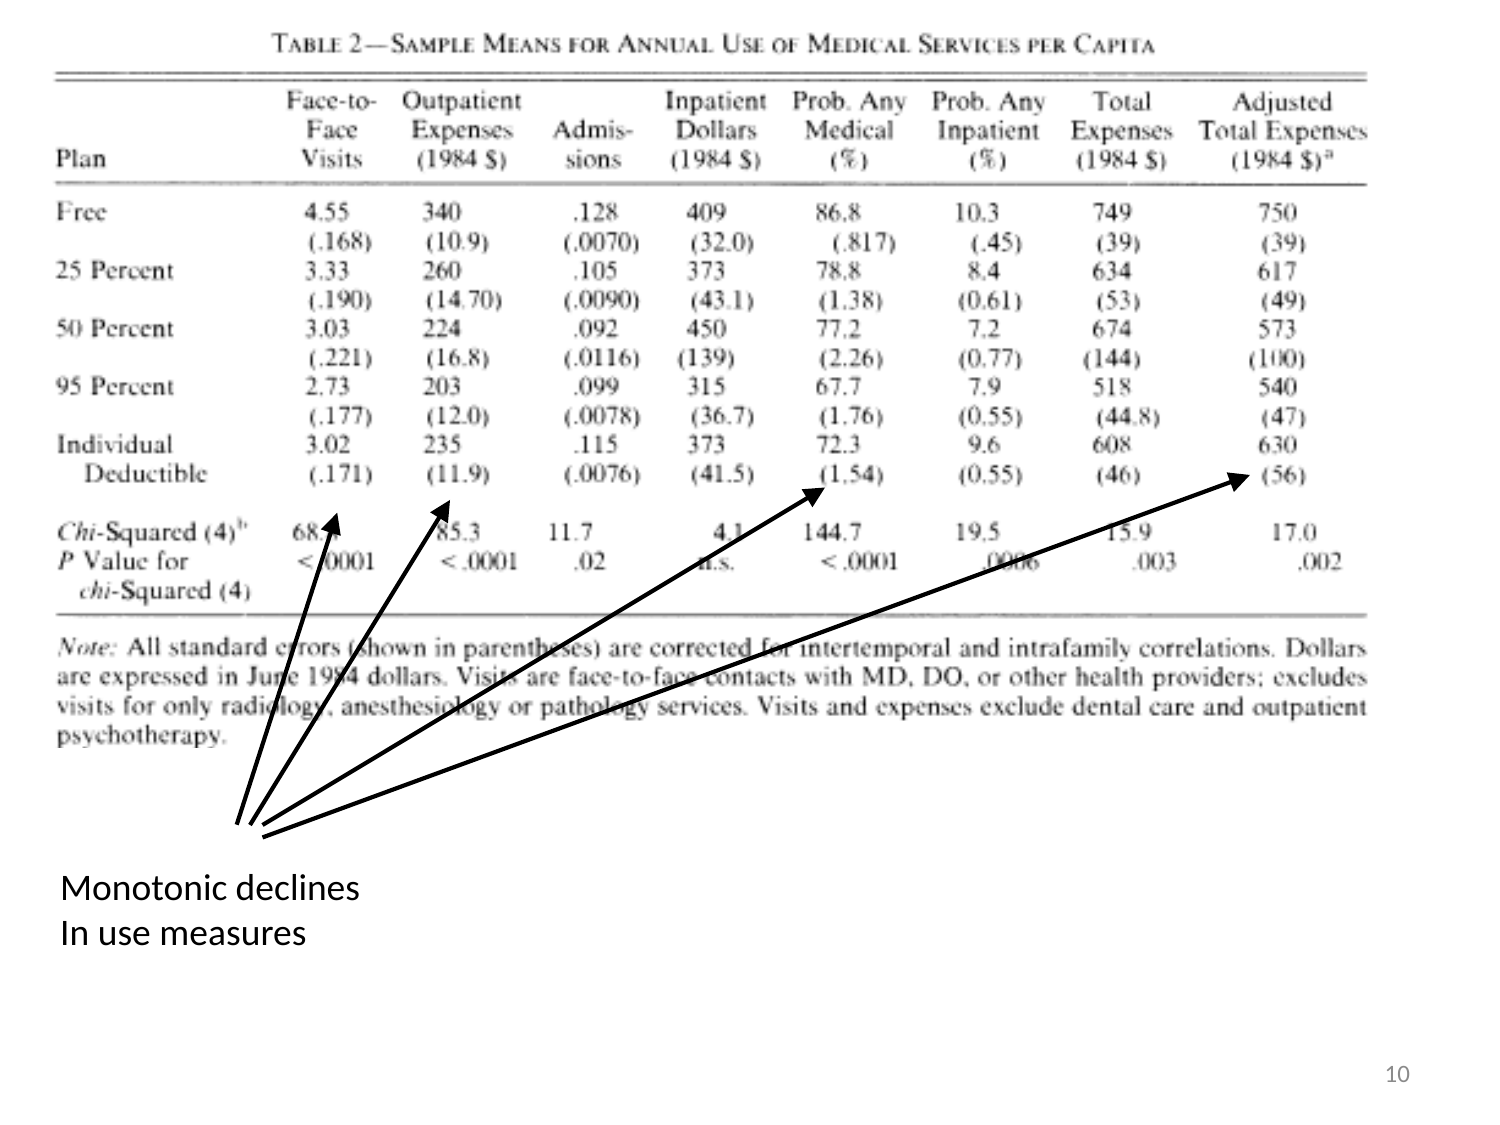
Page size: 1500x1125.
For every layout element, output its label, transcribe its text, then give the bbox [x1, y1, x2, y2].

picture [37, 24, 1388, 748]
slide_number 10 [1074, 1042, 1425, 1103]
text_box Monotonic declines In use measures [45, 855, 376, 961]
